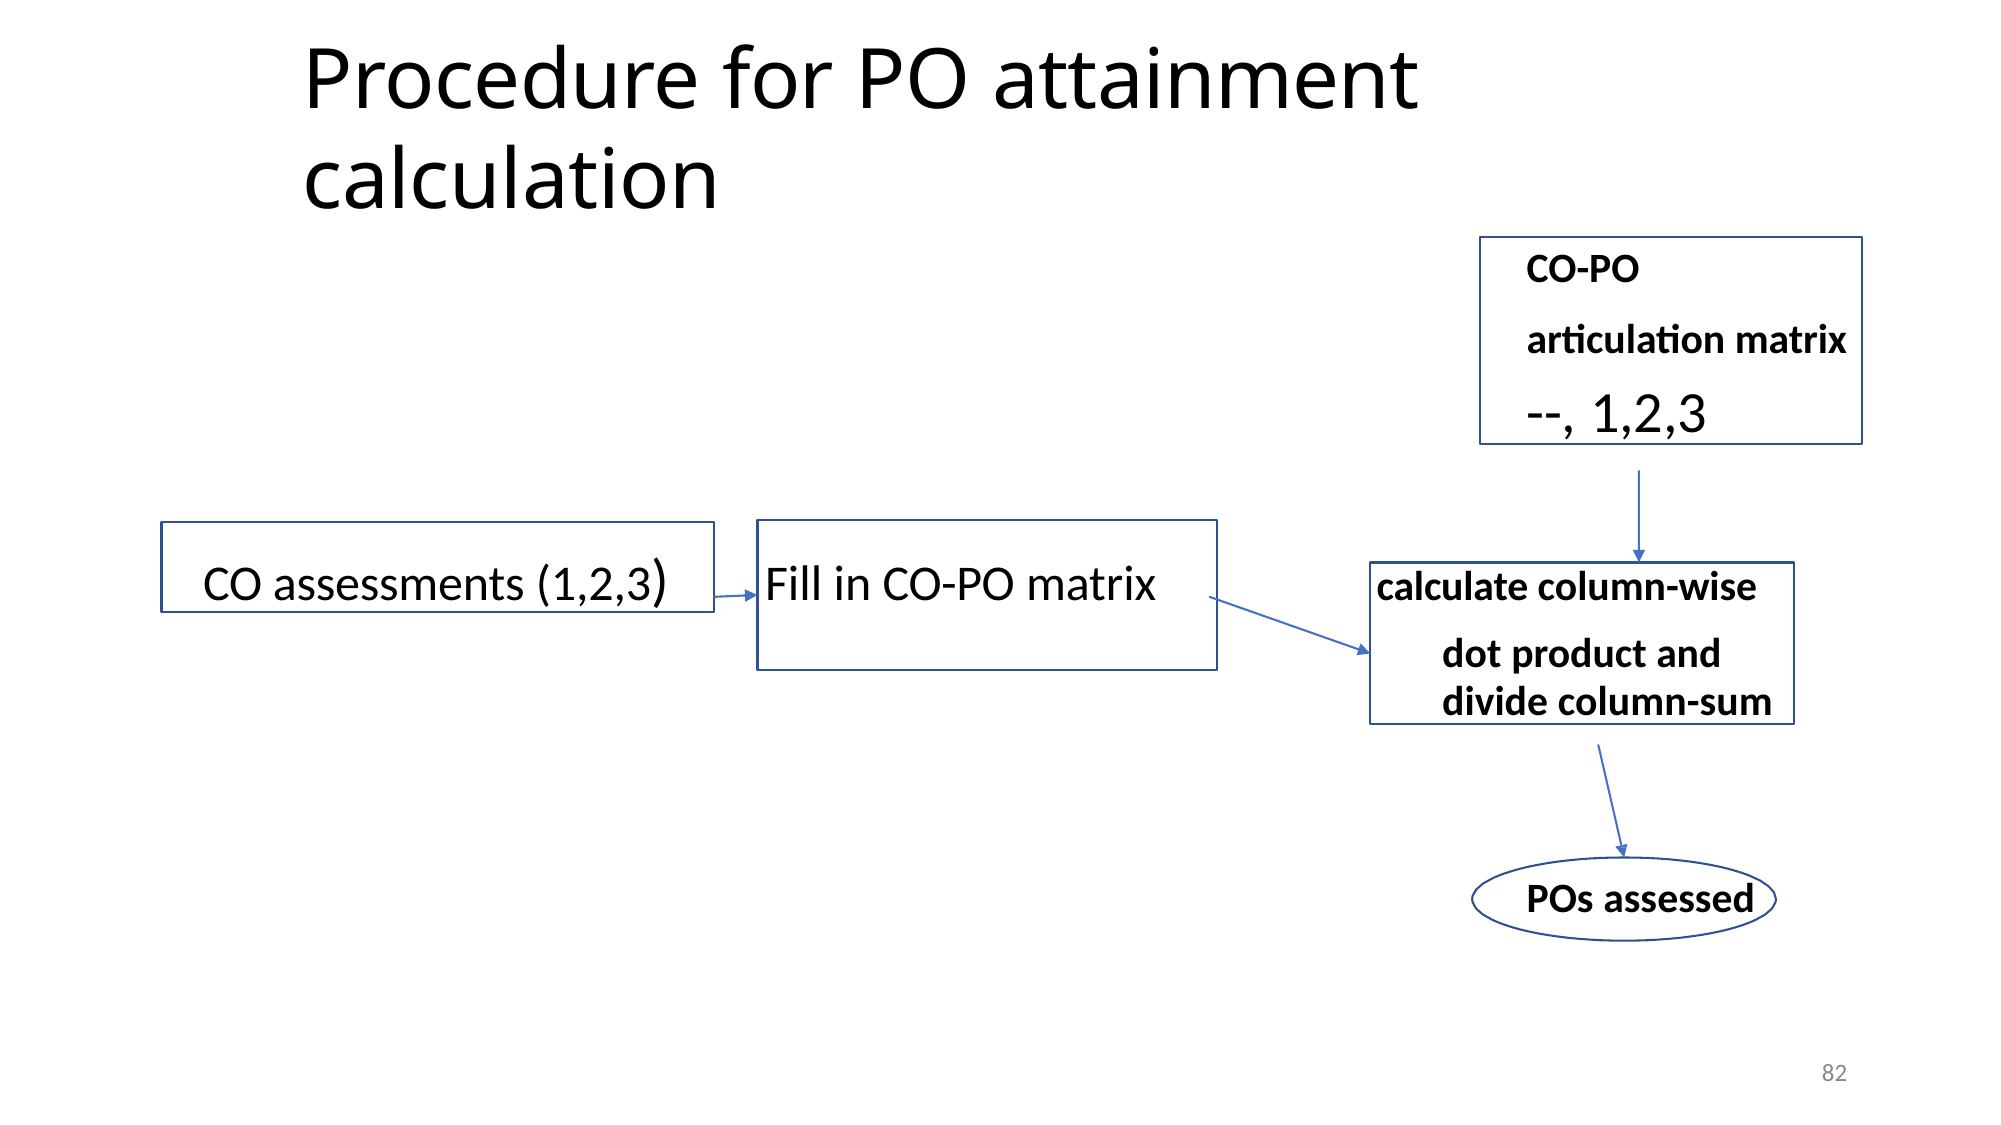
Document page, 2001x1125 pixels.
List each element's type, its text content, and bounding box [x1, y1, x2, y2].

text_box [1632, 470, 1646, 563]
title Procedure for PO attainment calculation [300, 23, 1645, 226]
text_box CO-PO articulation matrix --, 1,2,3 [1479, 236, 1863, 445]
text_box calculate column-wise dot product and divide column-sum [1370, 562, 1795, 724]
text_box CO assessments (1,2,3) [161, 521, 710, 612]
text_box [713, 518, 1371, 672]
text_box 82 [1819, 1054, 1850, 1087]
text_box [1470, 743, 1778, 943]
